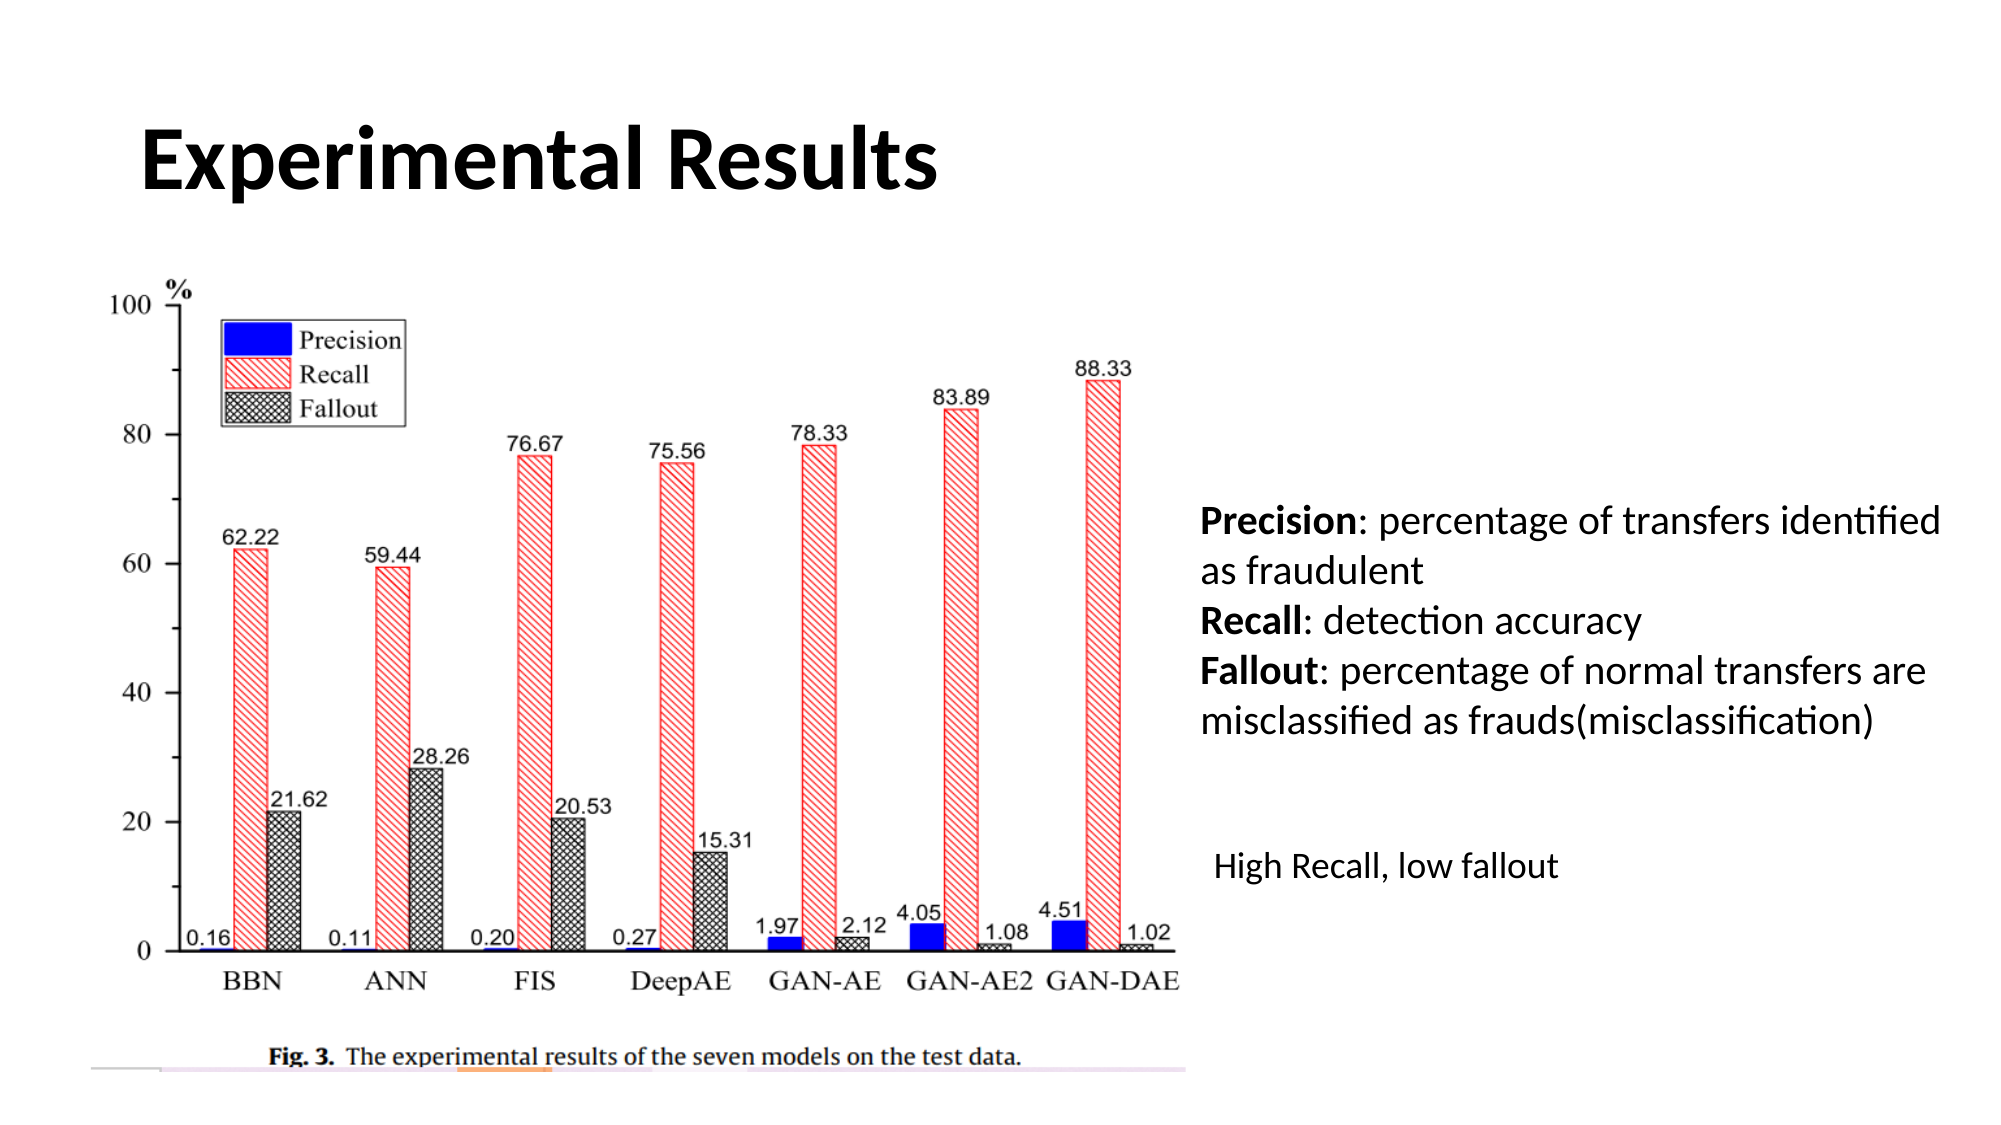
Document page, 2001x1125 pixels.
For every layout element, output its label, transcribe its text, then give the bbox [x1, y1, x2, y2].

picture [90, 268, 1186, 1072]
title Experimental Results [125, 50, 1851, 269]
text_box High Recall, low fallout [1198, 833, 1690, 894]
text_box Precision: percentage of transfers identified as fraudulent Recall: detection accuracy Fallout: percentage of normal transfers are misclassified as frauds(misclassification) [1186, 485, 2000, 751]
